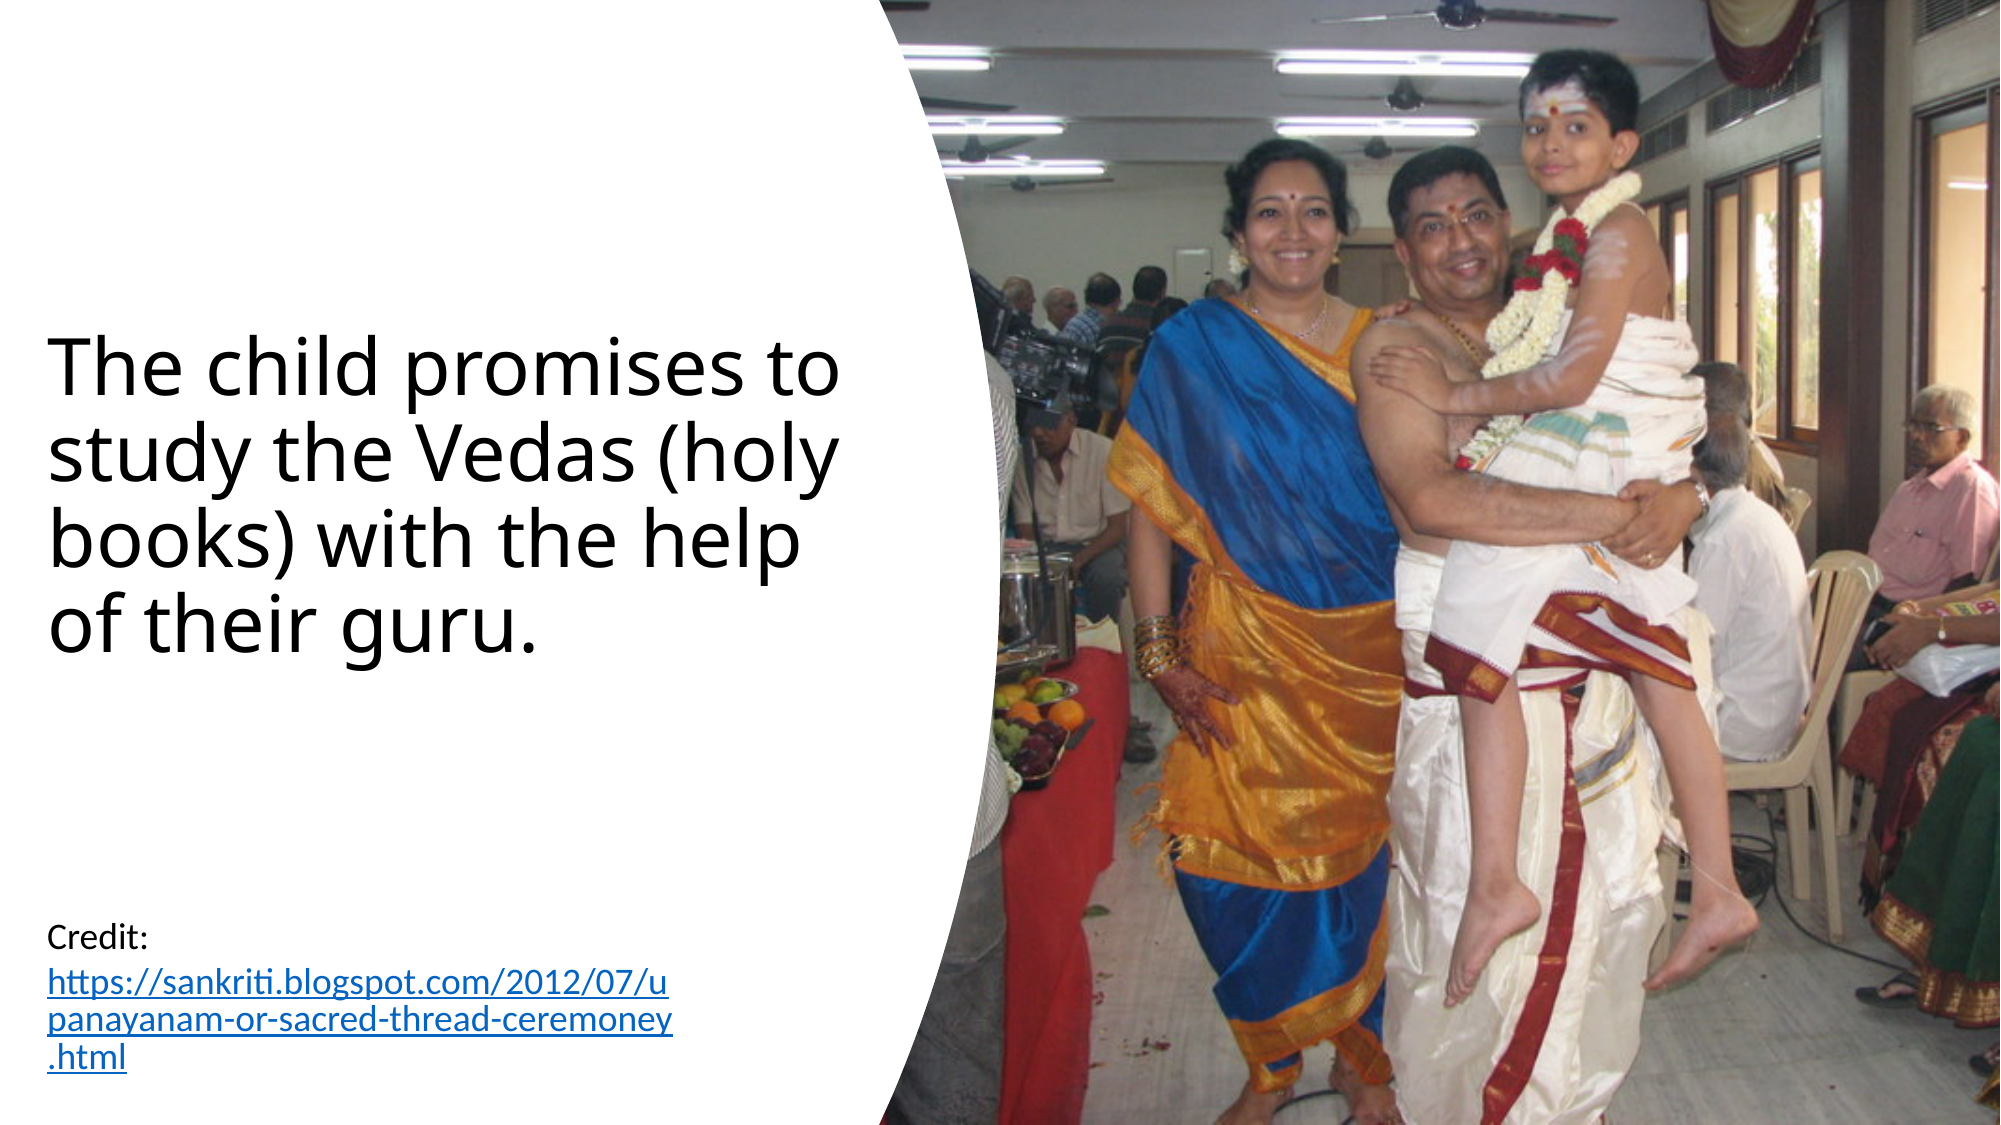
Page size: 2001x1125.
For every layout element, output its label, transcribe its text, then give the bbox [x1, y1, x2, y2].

text_box [0, 0, 879, 1125]
title The child promises to study the Vedas (holy books) with the help of their guru. [32, 226, 865, 678]
picture [879, 0, 2000, 1125]
text_box Credit: https://sankriti.blogspot.com/2012/07/upanayanam-or-sacred-thread-ceremoney.html [32, 904, 693, 1009]
